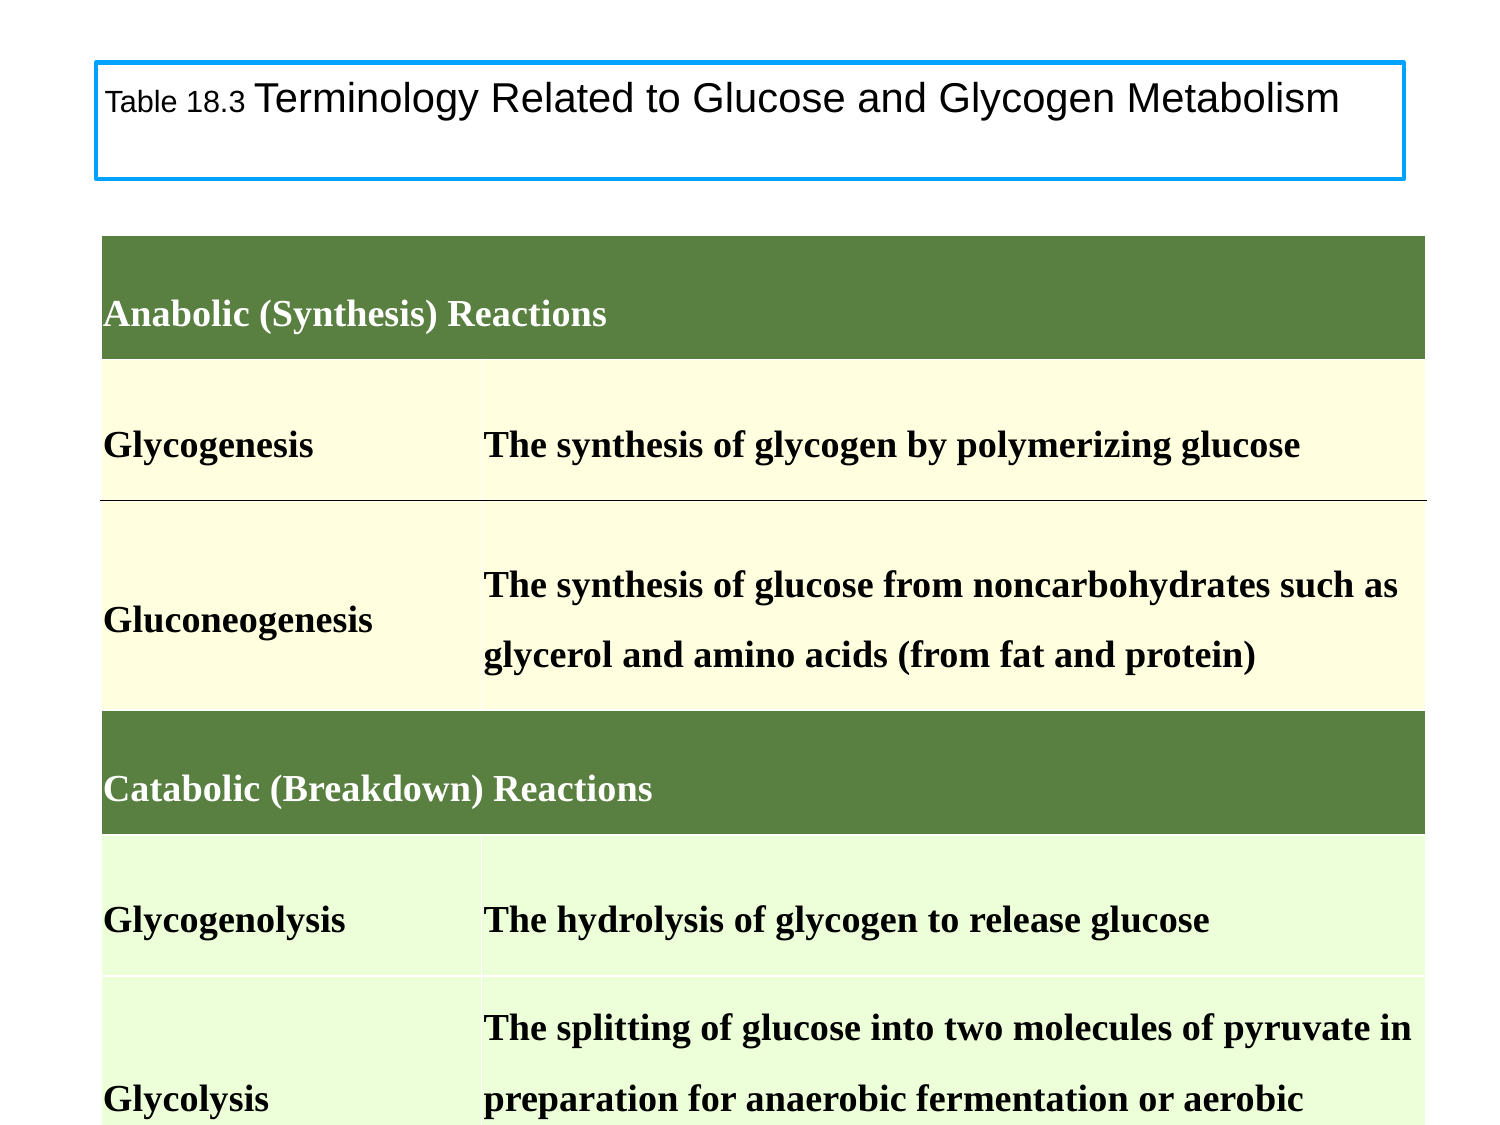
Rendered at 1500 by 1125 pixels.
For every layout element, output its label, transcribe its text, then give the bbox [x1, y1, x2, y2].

table_cell Glycolysis [102, 977, 481, 1125]
text_box Table 18.3 Terminology Related to Glucose and Glycogen Metabolism [96, 62, 1404, 180]
table_cell The synthesis of glucose from noncarbohydrates such as glycerol and amino acids (from fat and protein) [482, 501, 1425, 709]
table_cell The synthesis of glycogen by polymerizing glucose [482, 360, 1425, 500]
table_cell The splitting of glucose into two molecules of pyruvate in preparation for anaerobic fermentation or aerobic respiration [482, 977, 1425, 1125]
table_cell Glycogenesis [102, 360, 481, 500]
table_cell Gluconeogenesis [102, 501, 481, 709]
table_cell Catabolic (Breakdown) Reactions [102, 711, 1425, 834]
table_cell The hydrolysis of glycogen to release glucose [482, 836, 1425, 975]
table_cell Glycogenolysis [102, 836, 481, 975]
table_header Anabolic (Synthesis) Reactions [102, 236, 1425, 359]
